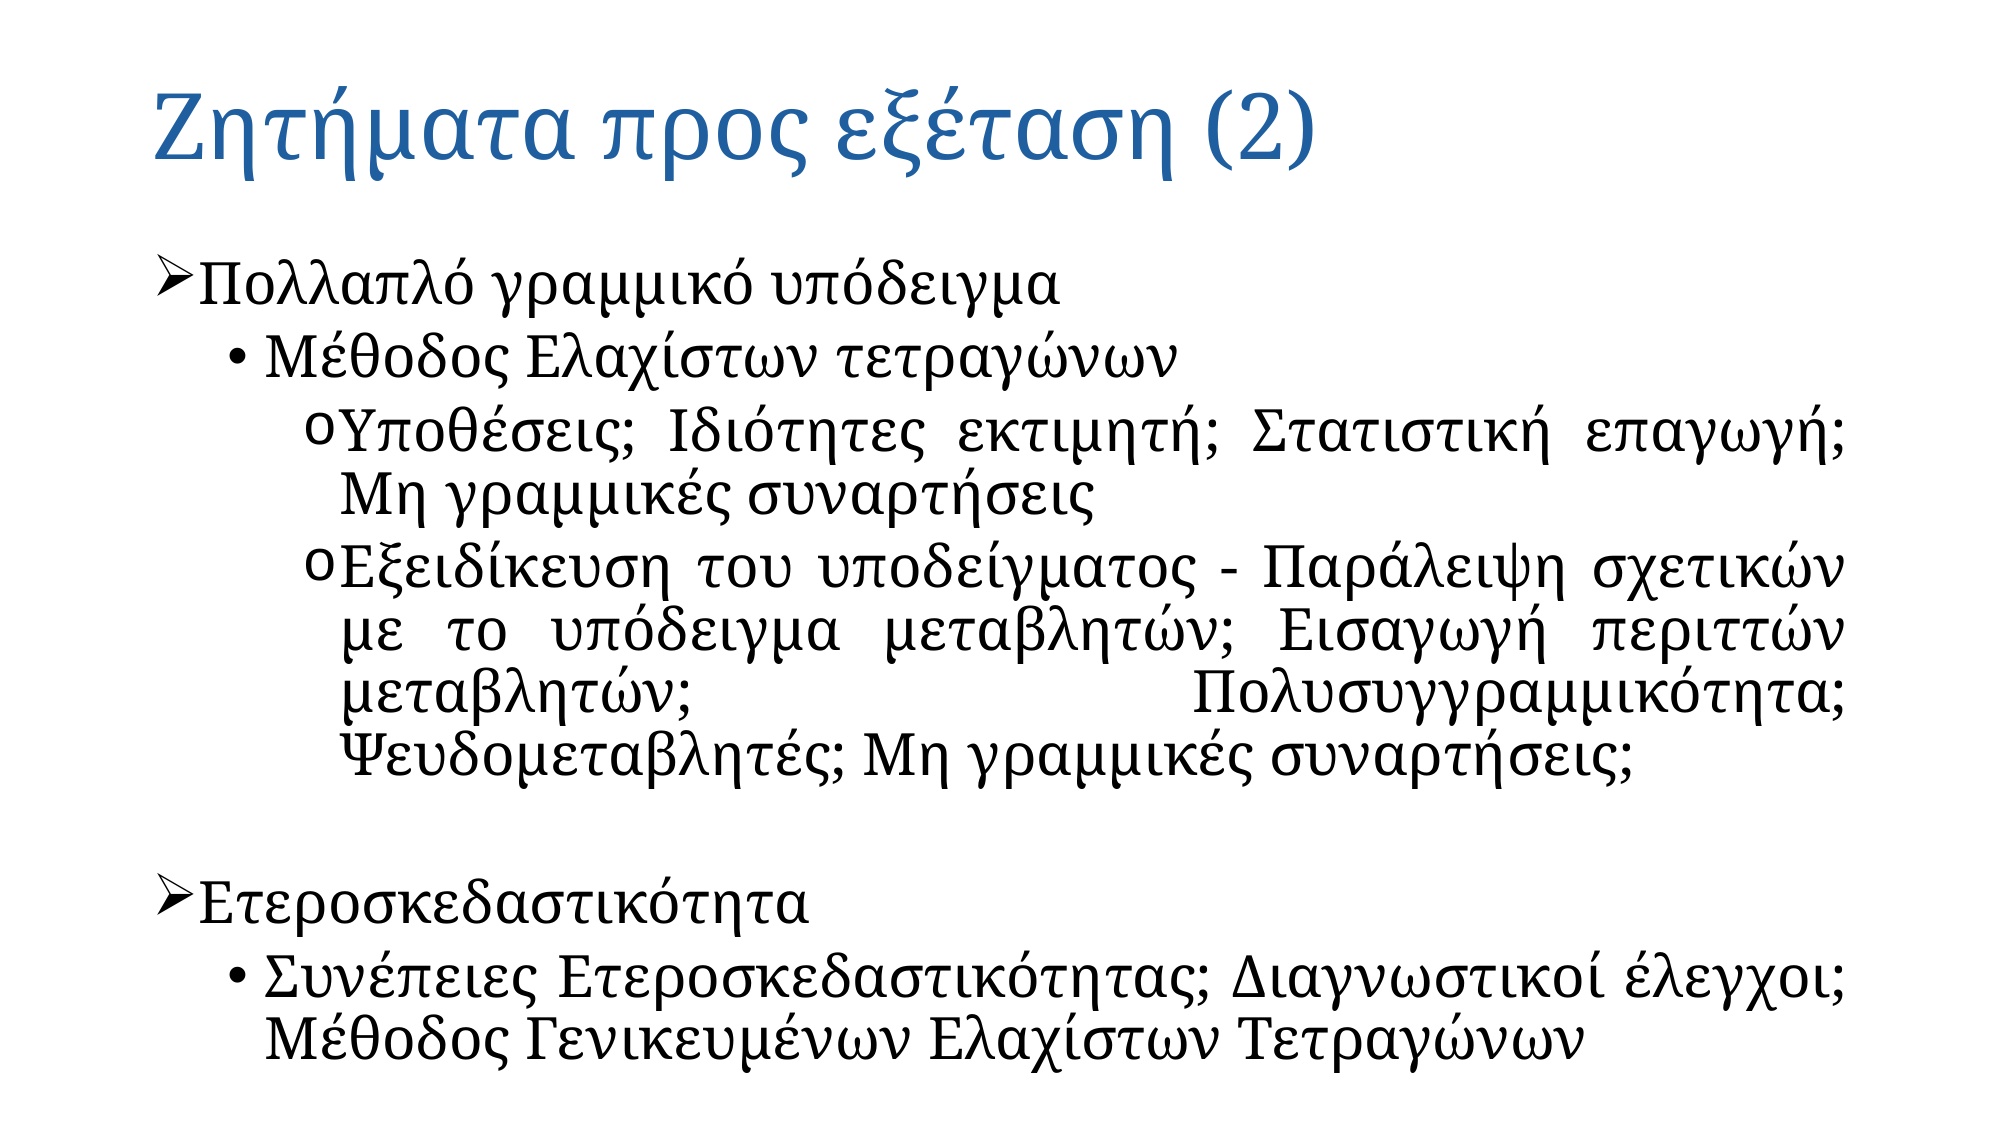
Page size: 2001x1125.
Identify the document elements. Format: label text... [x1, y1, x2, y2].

title Ζητήματα προς εξέταση (2) [137, 21, 1863, 223]
list Πολλαπλό γραμμικό υπόδειγμα Μέθοδος Ελαχίστων τετραγώνων Υποθέσεις; Ιδιότητες εκτιμητή; Στατιστική επαγωγή; Μη γραμμικές συναρτήσεις Εξειδίκευση του υποδείγματος - Παράλειψη σχετικών με το υπόδειγμα μεταβλητών; Εισαγωγή περιττών μεταβλητών; Πολυσυγγραμμικότητα; Ψευδομεταβλητές; Μη γραμμικές συναρτήσεις; Ετεροσκεδαστικότητα Συνέπειες Ετεροσκεδαστικότητας; Διαγνωστικοί έλεγχοι; Μέθοδος Γενικευμένων Ελαχίστων Τετραγώνων [137, 223, 1863, 1104]
